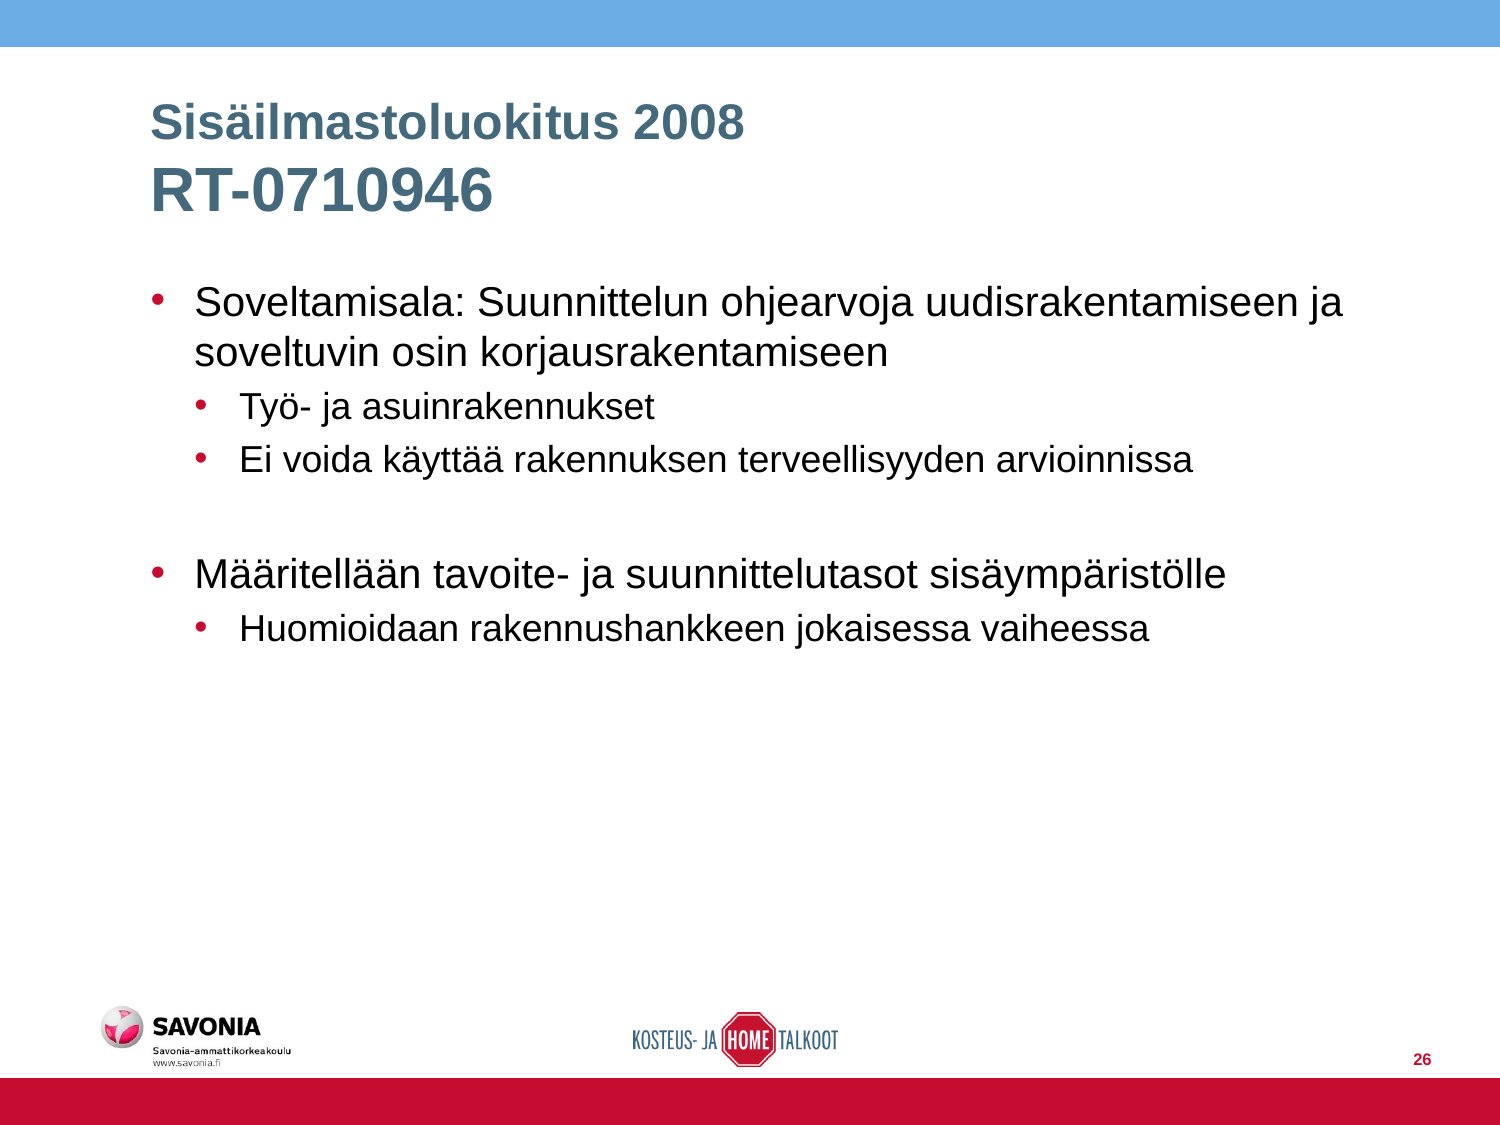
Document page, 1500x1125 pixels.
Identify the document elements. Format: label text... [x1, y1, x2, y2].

picture [88, 999, 302, 1071]
list Soveltamisala: Suunnittelun ohjearvoja uudisrakentamiseen ja soveltuvin osin korjausrakentamiseen Työ- ja asuinrakennukset Ei voida käyttää rakennuksen terveellisyyden arvioinnissa Määritellään tavoite- ja suunnittelutasot sisäympäristölle Huomioidaan rakennushankkeen jokaisessa vaiheessa [135, 267, 1365, 929]
title Sisäilmastoluokitus 2008 RT-0710946 [135, 54, 1365, 232]
slide_number 26 [1364, 1016, 1447, 1077]
picture [633, 1012, 838, 1067]
